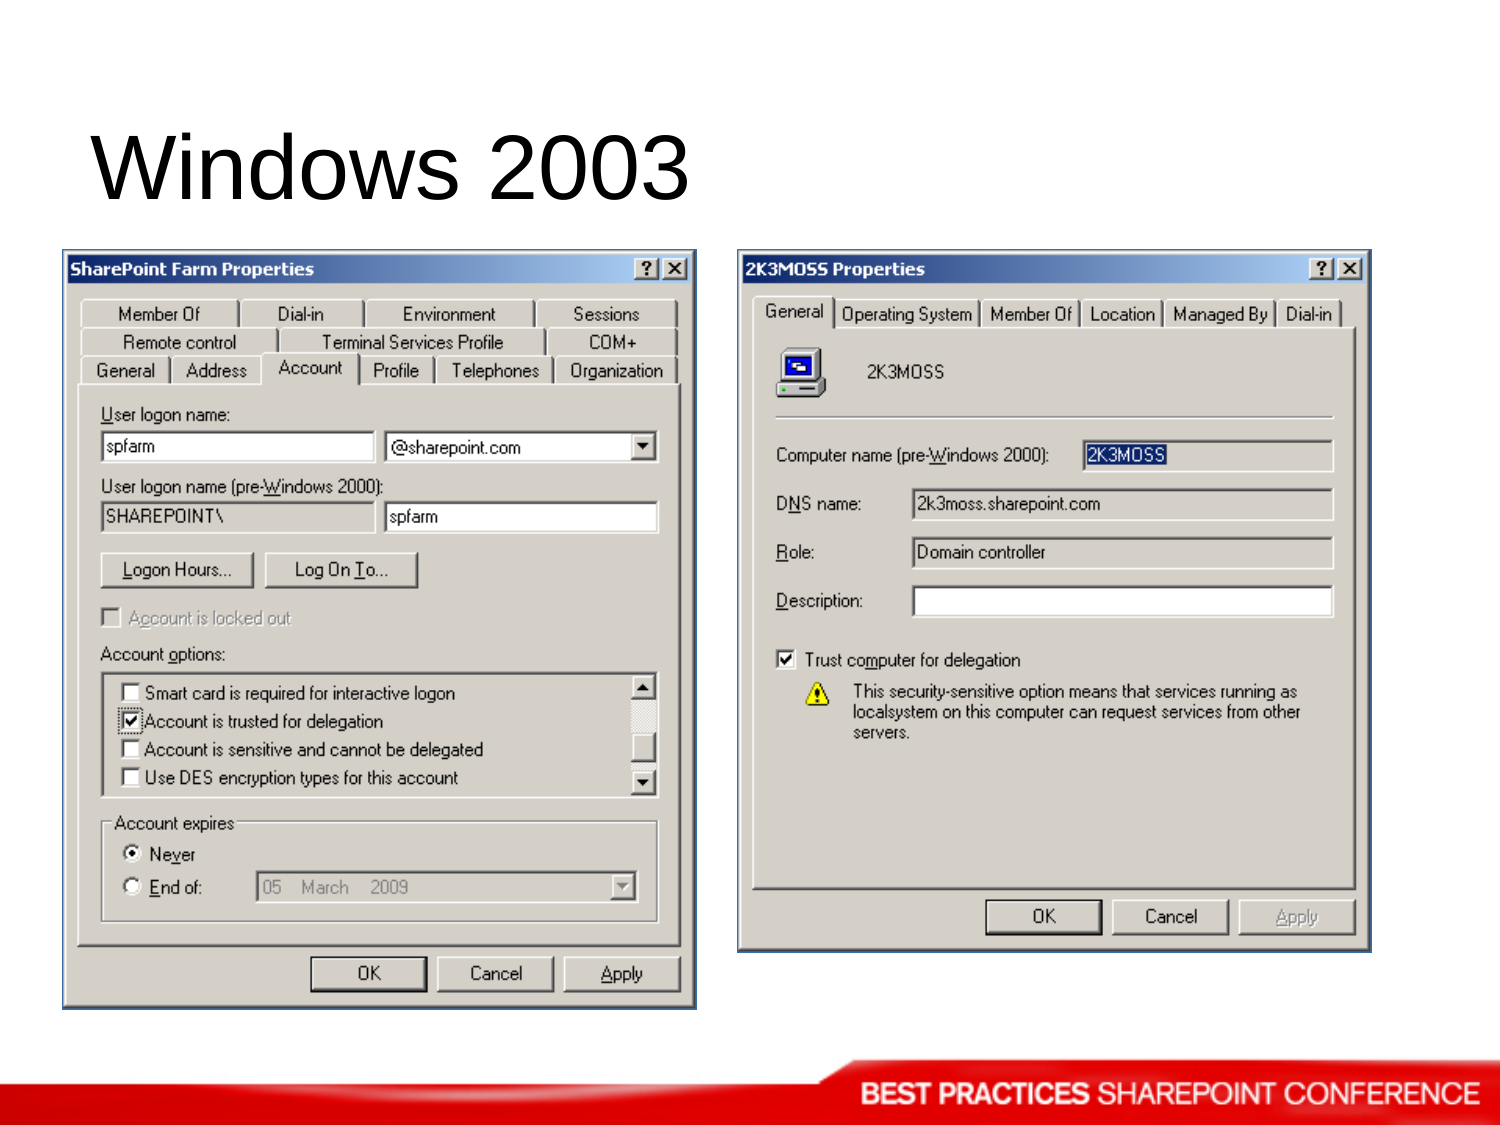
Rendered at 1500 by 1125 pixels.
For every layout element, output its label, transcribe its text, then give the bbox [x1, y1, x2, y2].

title Windows 2003 [74, 99, 1401, 226]
picture [0, 0, 1500, 1125]
